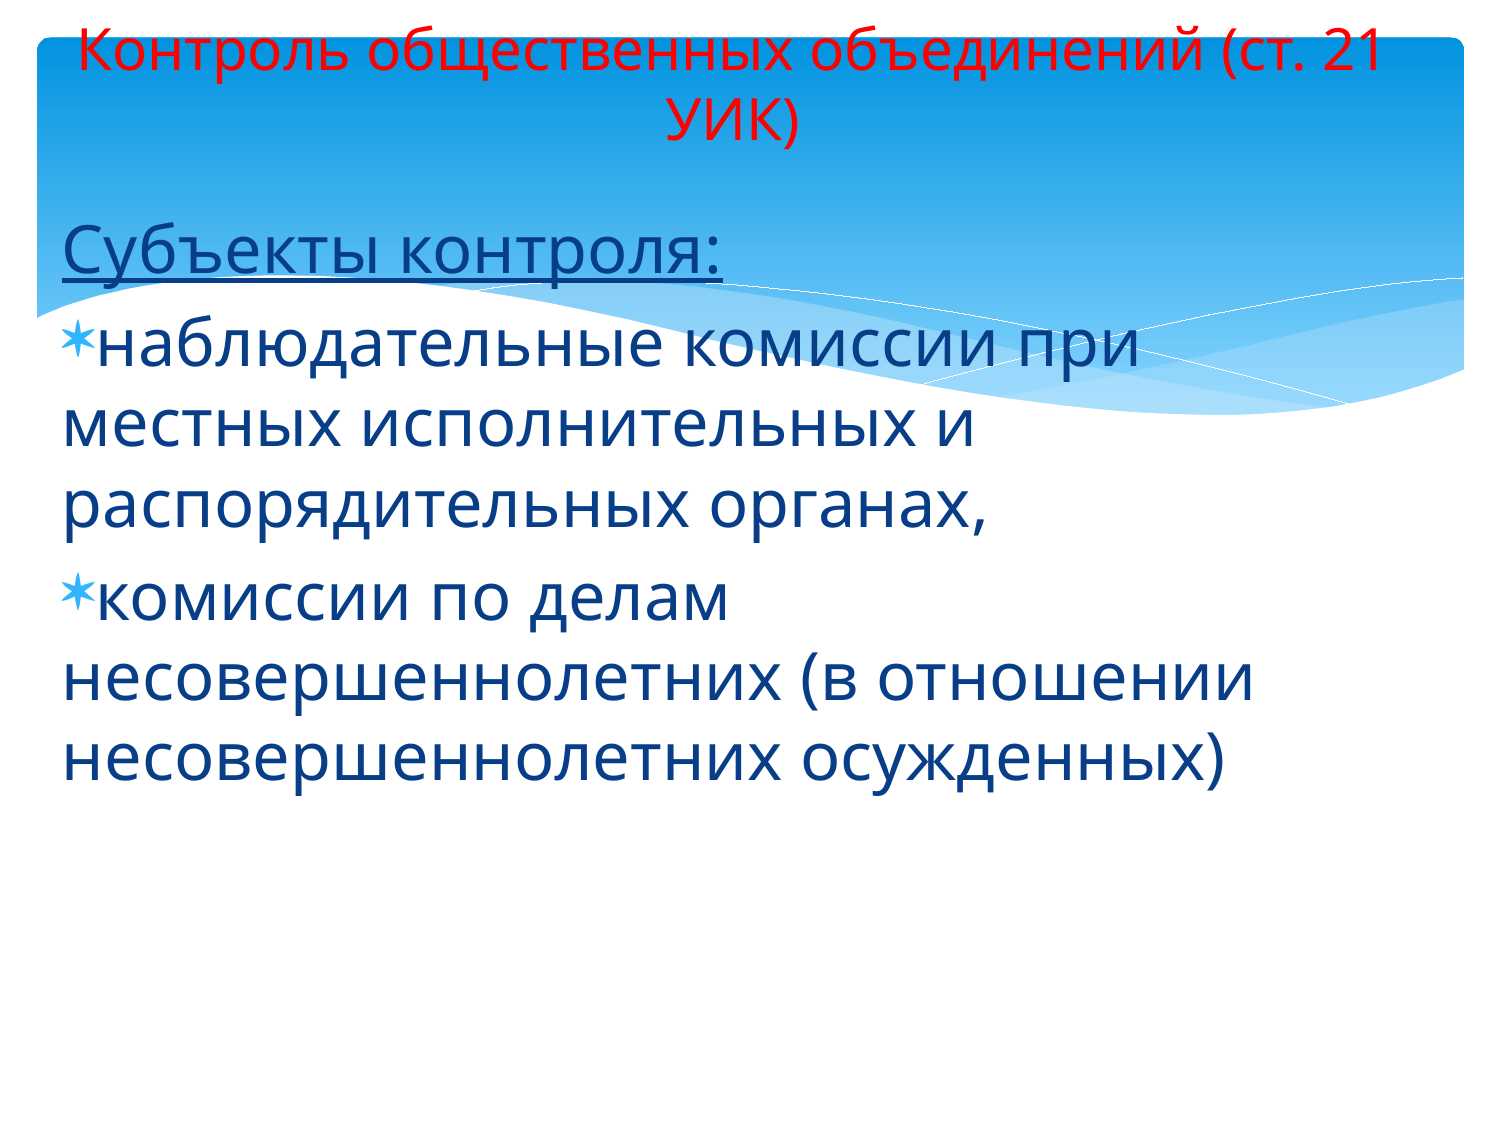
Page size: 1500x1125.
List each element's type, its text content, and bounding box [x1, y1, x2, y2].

list Субъекты контроля: наблюдательные комиссии при местных исполнительных и распорядительных органах, комиссии по делам несовершеннолетних (в отношении несовершеннолетних осужденных) [46, 199, 1454, 1090]
title Контроль общественных объединений (ст. 21 УИК) [0, 35, 1465, 129]
